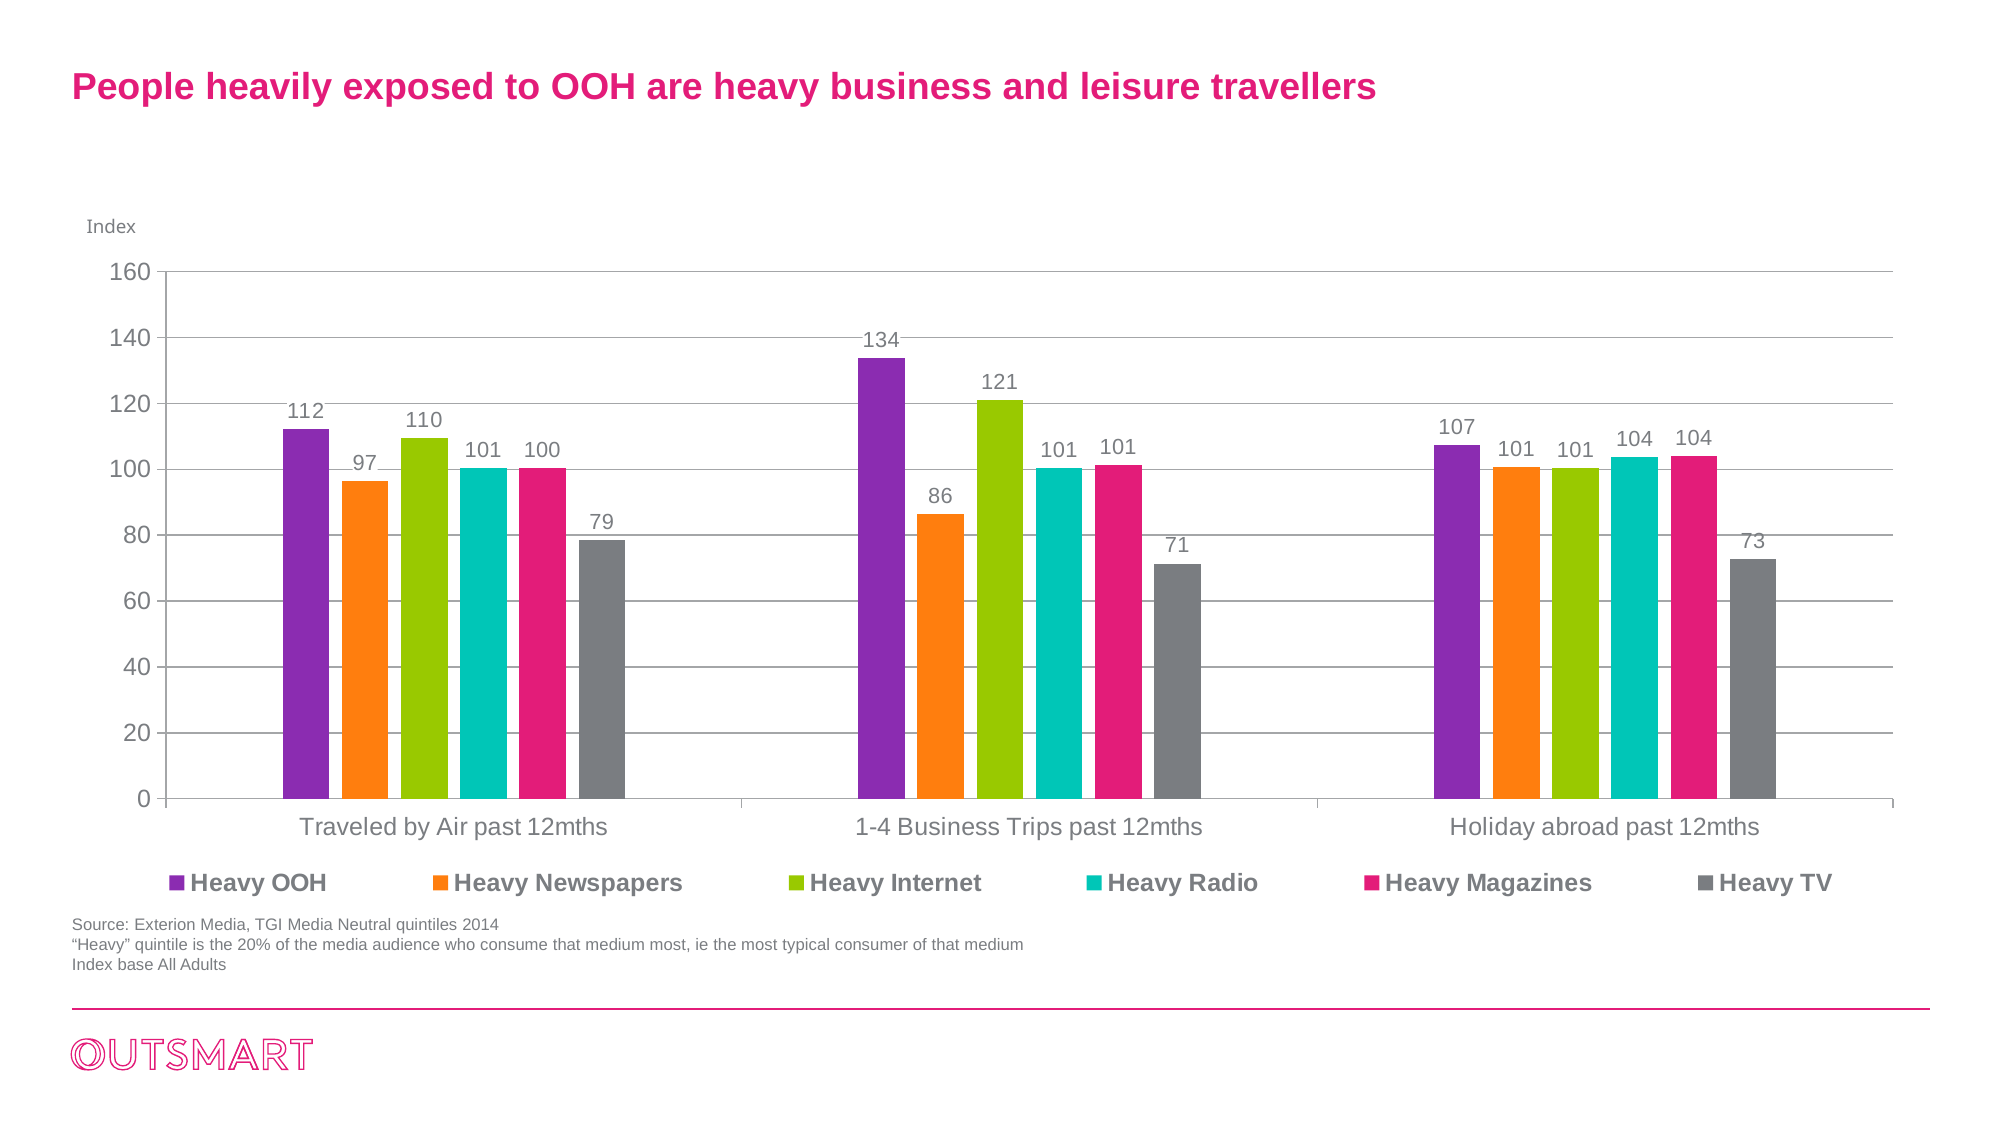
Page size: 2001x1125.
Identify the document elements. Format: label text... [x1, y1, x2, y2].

text_box Source: Exterion Media, TGI Media Neutral quintiles 2014 “Heavy” quintile is the 20% of the media audience who consume that medium most, ie the most typical consumer of that medium Index base All Adults [71, 916, 1458, 975]
chart [71, 244, 1931, 903]
title People heavily exposed to OOH are heavy business and leisure travellers [71, 67, 1931, 168]
text_box Index [71, 206, 214, 243]
